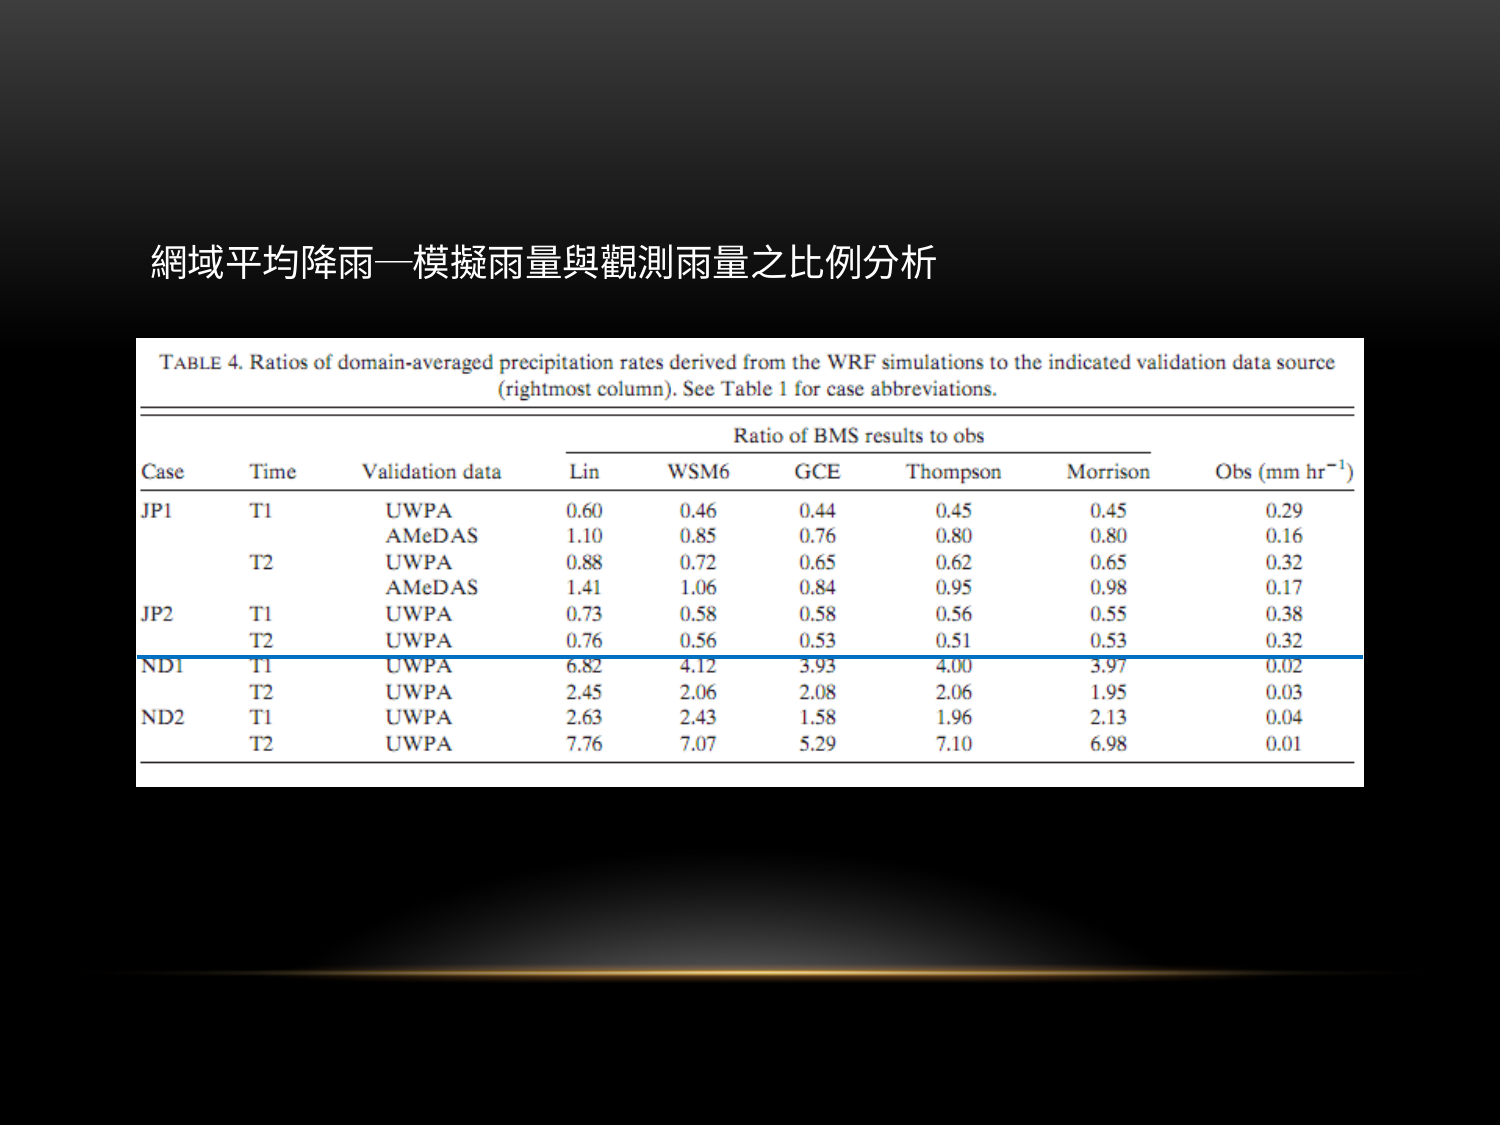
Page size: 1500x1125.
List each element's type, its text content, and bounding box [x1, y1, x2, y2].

text_box 網域平均降雨─模擬雨量與觀測雨量之比例分析 [135, 231, 975, 292]
picture [0, 0, 1500, 1125]
